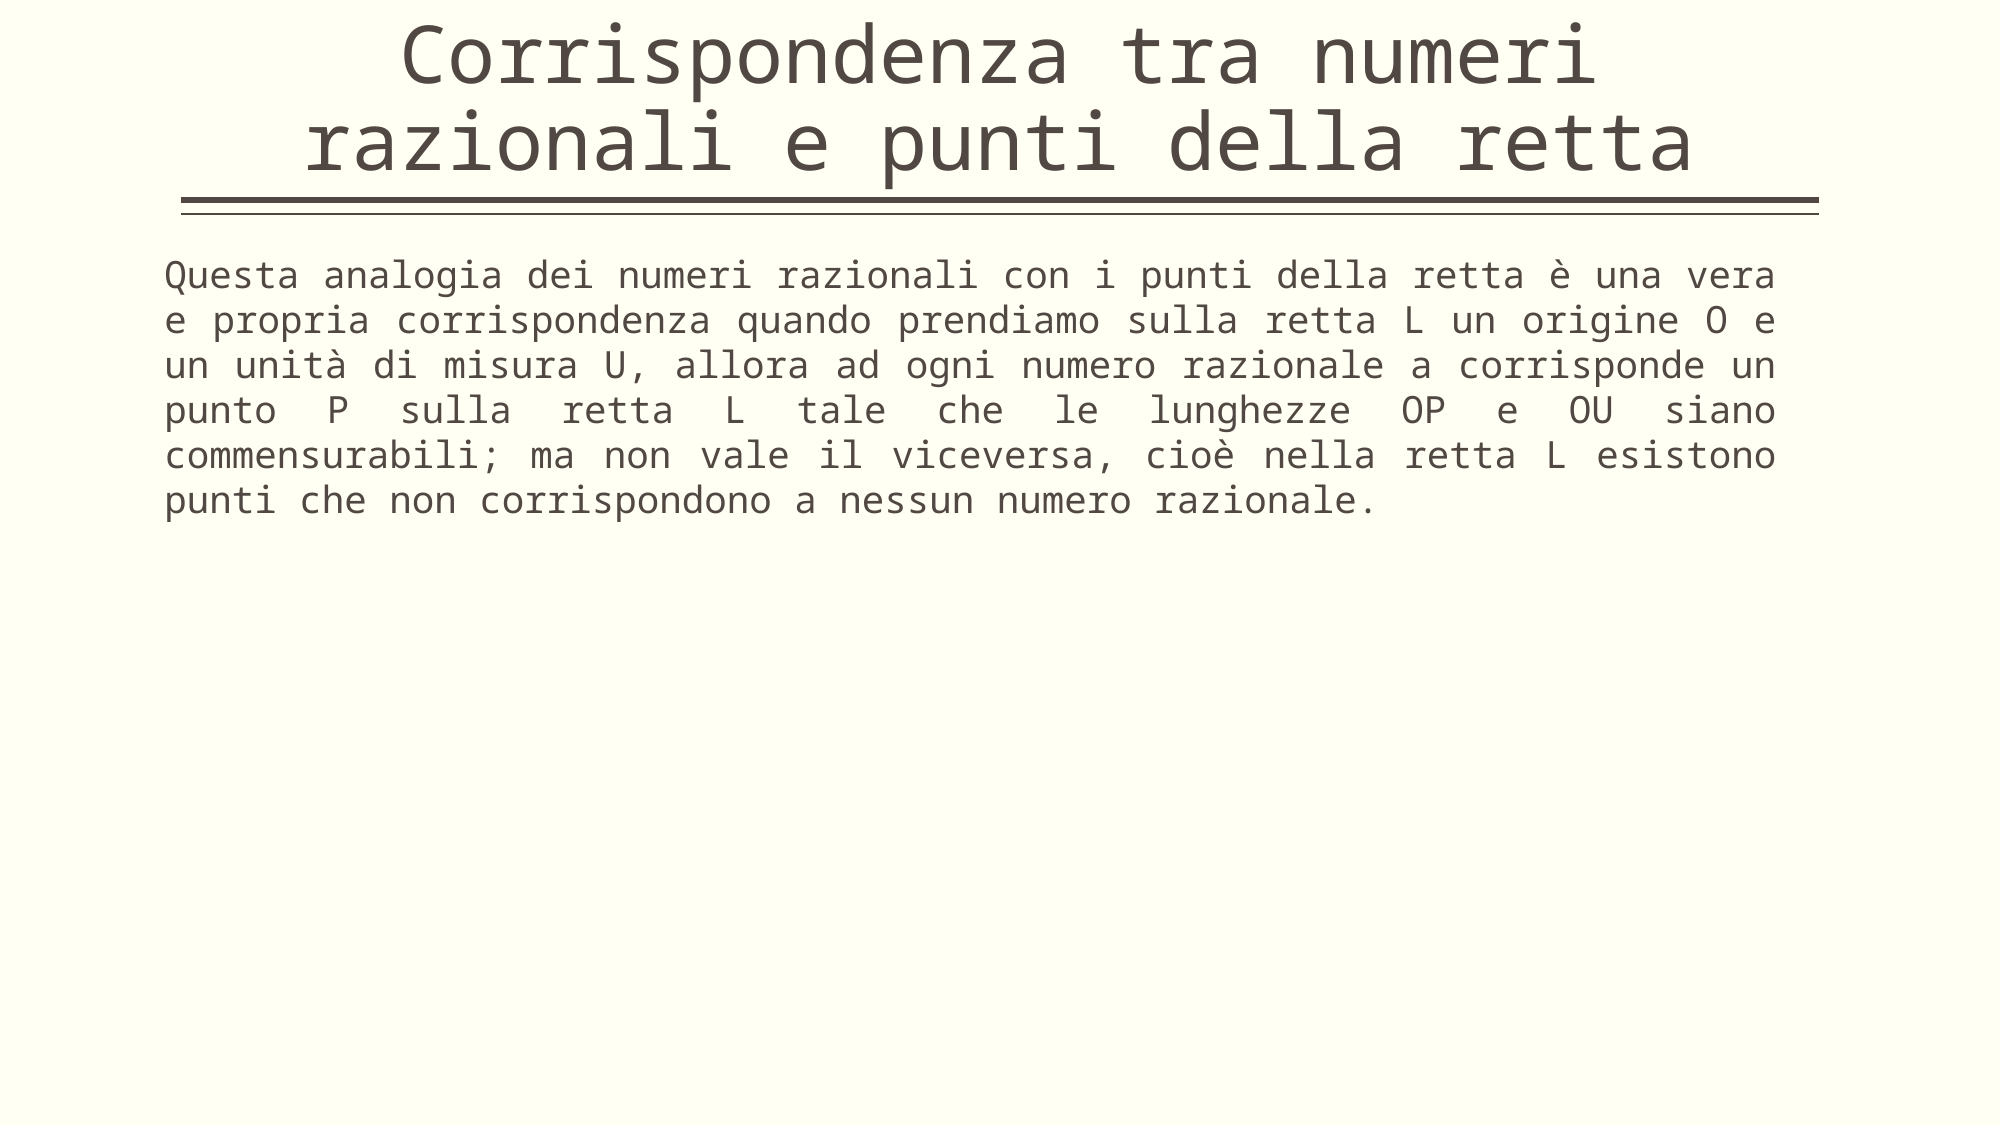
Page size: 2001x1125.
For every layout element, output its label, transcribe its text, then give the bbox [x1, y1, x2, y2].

text_box Questa analogia dei numeri razionali con i punti della retta è una vera e propria corrispondenza quando prendiamo sulla retta L un origine O e un unità di misura U, allora ad ogni numero razionale a corrisponde un punto P sulla retta L tale che le lunghezze OP e OU siano commensurabili; ma non vale il viceversa, cioè nella retta L esistono punti che non corrispondono a nessun numero razionale. [149, 243, 1792, 529]
title Corrispondenza tra numeri razionali e punti della retta [184, 7, 1816, 195]
